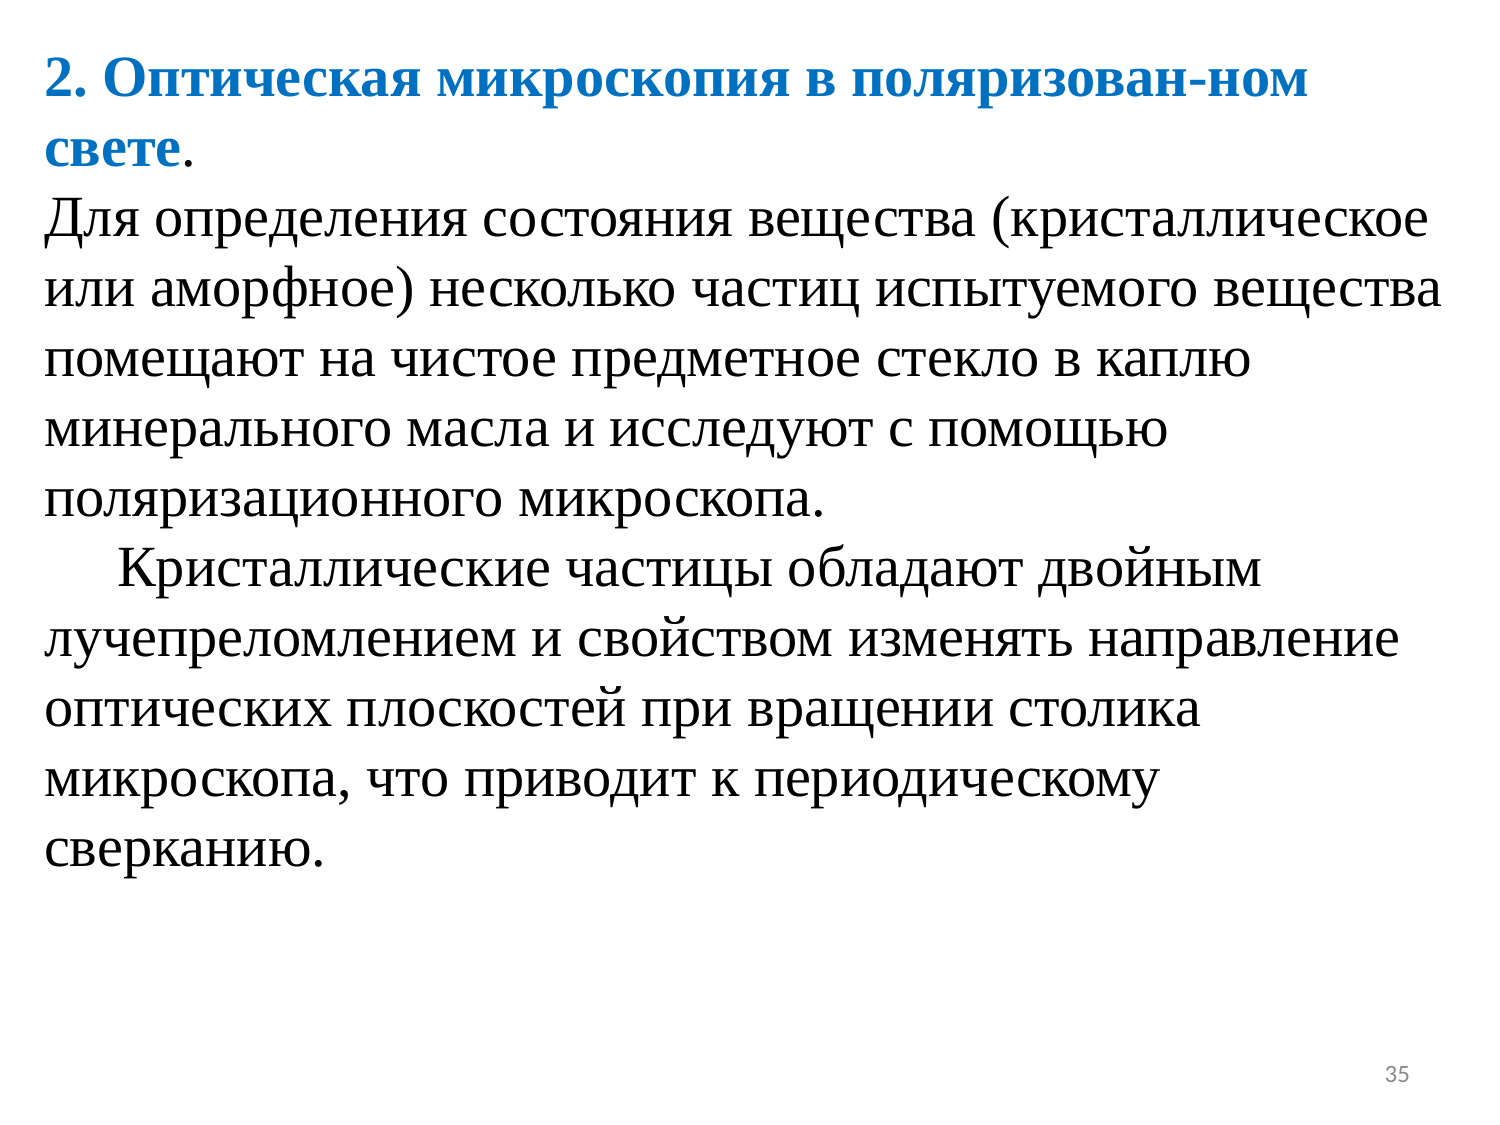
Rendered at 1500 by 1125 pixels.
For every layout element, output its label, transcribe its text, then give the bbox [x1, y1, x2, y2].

subtitle 2. Оптическая микроскопия в поляризован-ном свете. Для определения состояния вещества (кристаллическое или аморфное) несколько частиц испытуемого вещества помещают на чистое предметное стекло в каплю минерального масла и исследуют с помощью поляризационного микроскопа. Кристаллические частицы обладают двойным лучепреломлением и свойством изменять направление оптических плоскостей при вращении столика микроскопа, что приводит к периодическому сверканию. [29, 30, 1471, 1083]
slide_number 35 [1074, 1042, 1425, 1103]
